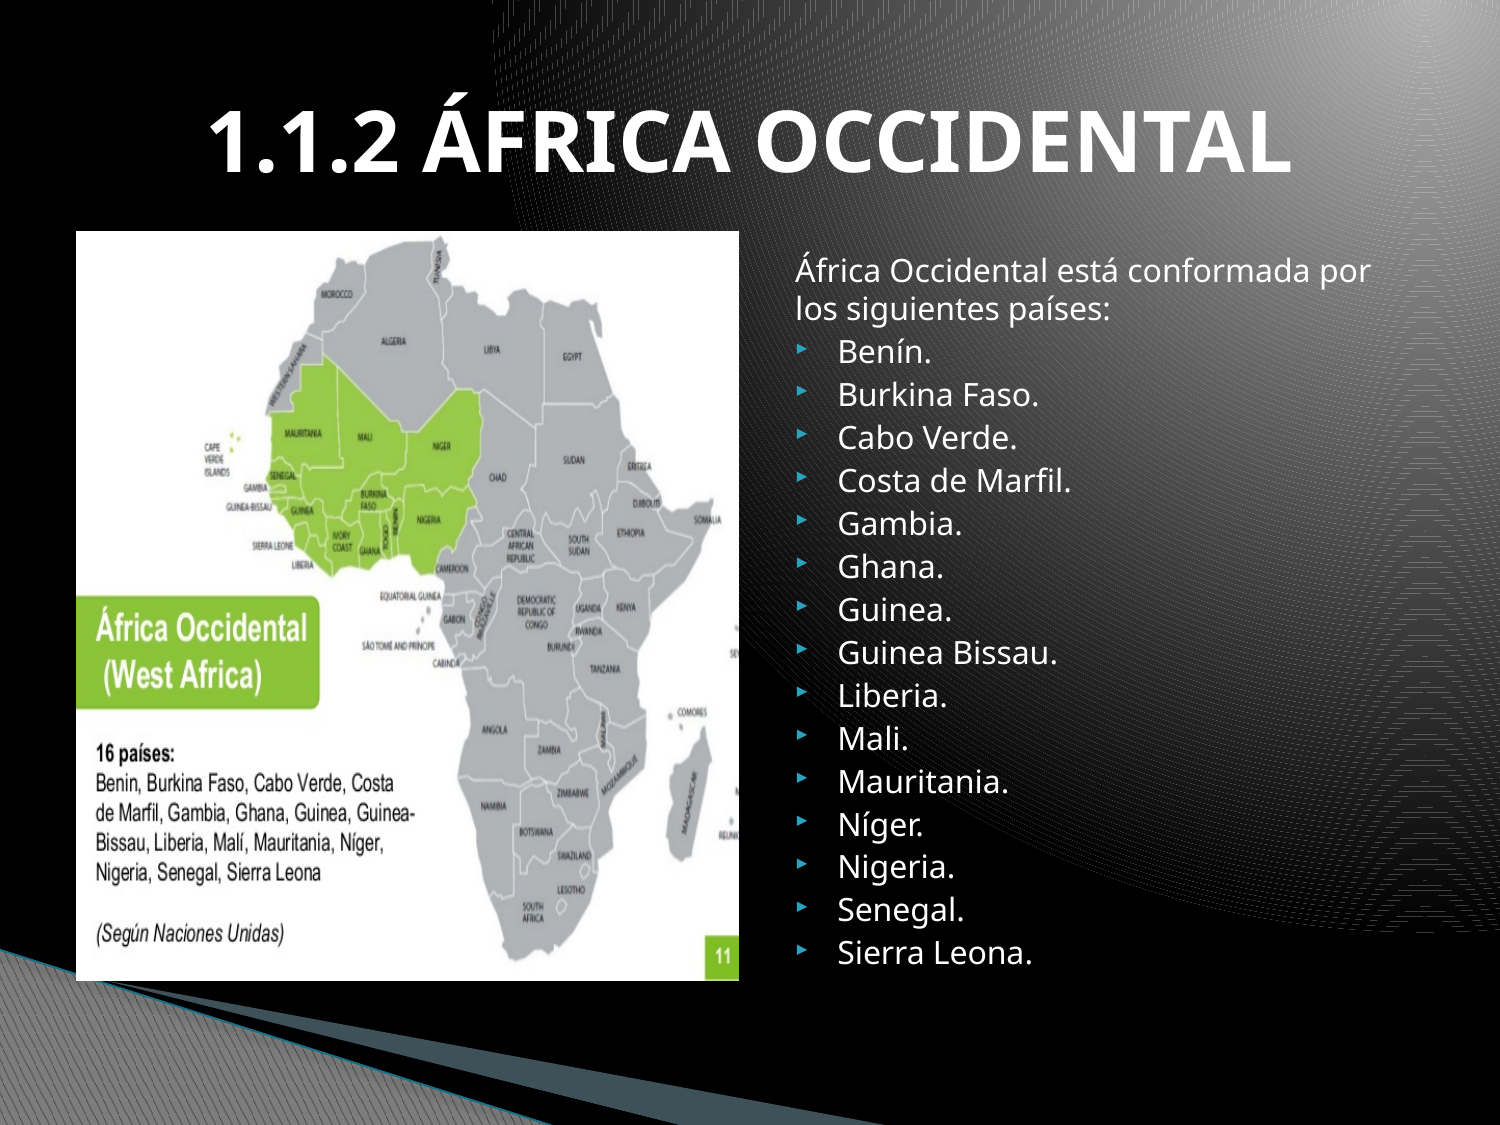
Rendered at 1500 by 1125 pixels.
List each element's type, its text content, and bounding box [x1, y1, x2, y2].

picture [0, 231, 739, 1125]
title 1.1.2 ÁFRICA OCCIDENTAL [75, 45, 1425, 233]
list África Occidental está conformada por los siguientes países: Benín. Burkina Faso. Cabo Verde. Costa de Marfil. Gambia. Ghana. Guinea. Guinea Bissau. Liberia. Mali. Mauritania. Níger. Nigeria. Senegal. Sierra Leona. [762, 243, 1425, 986]
